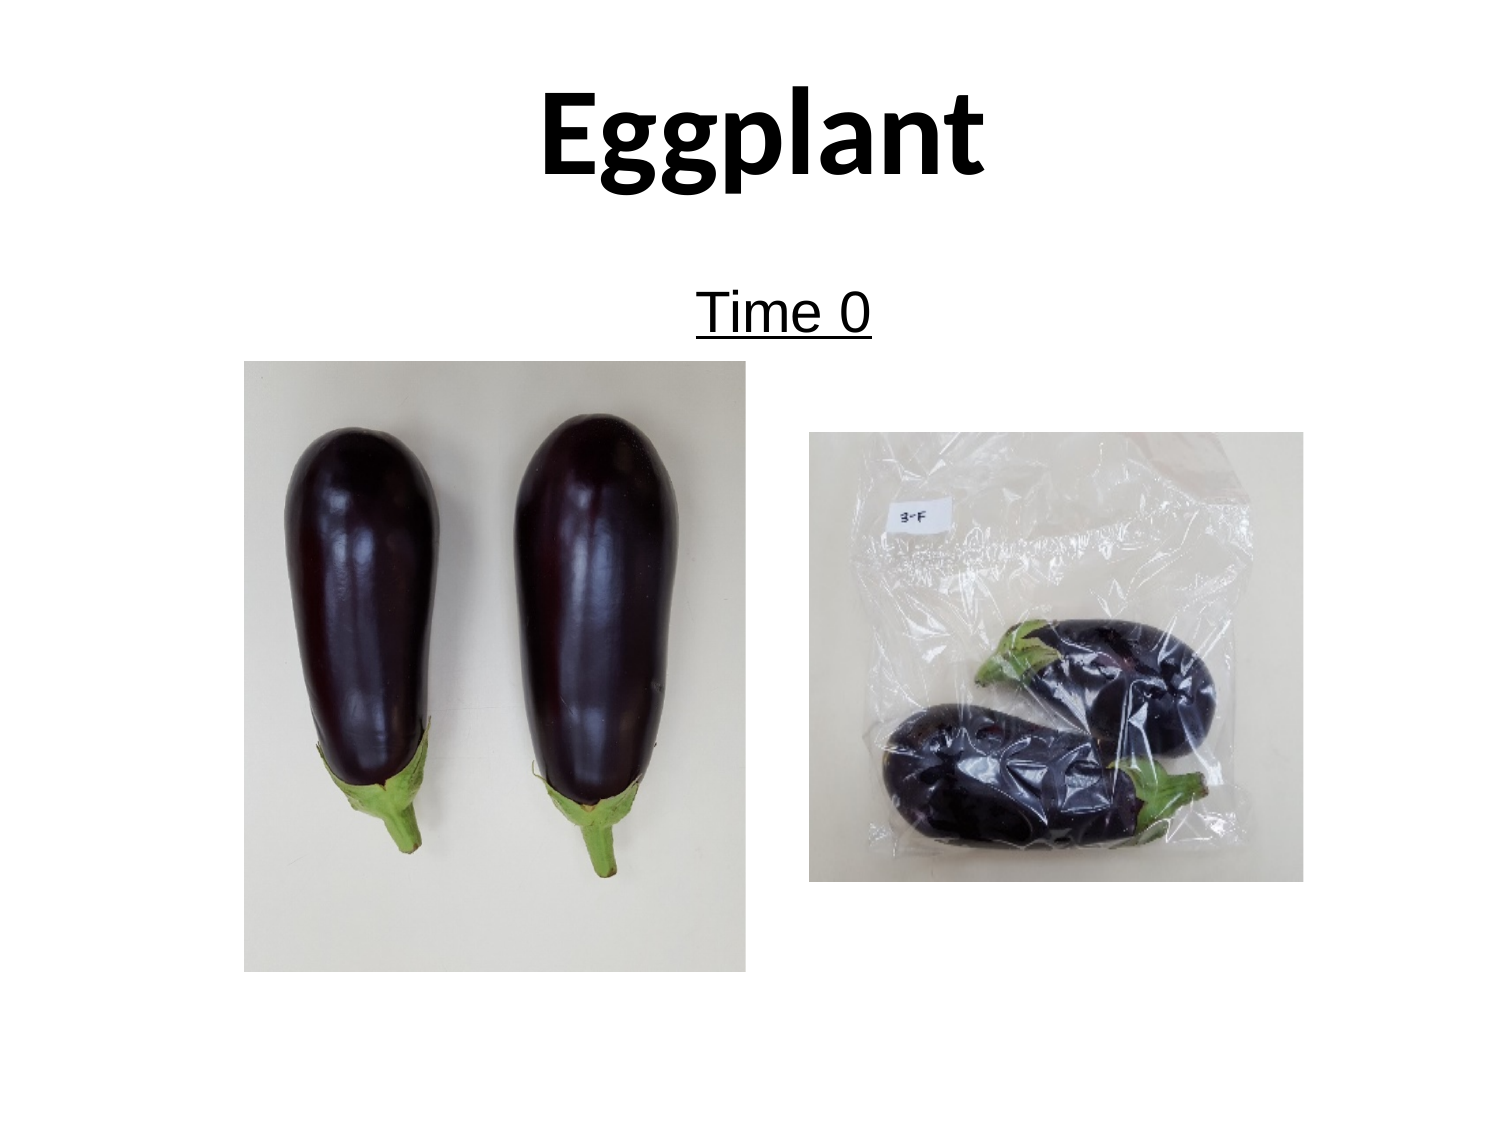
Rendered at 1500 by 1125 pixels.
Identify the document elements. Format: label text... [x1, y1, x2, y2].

picture [243, 361, 746, 972]
picture [808, 432, 1304, 882]
text_box Time 0 [618, 267, 950, 352]
text_box Eggplant [194, 42, 1331, 208]
